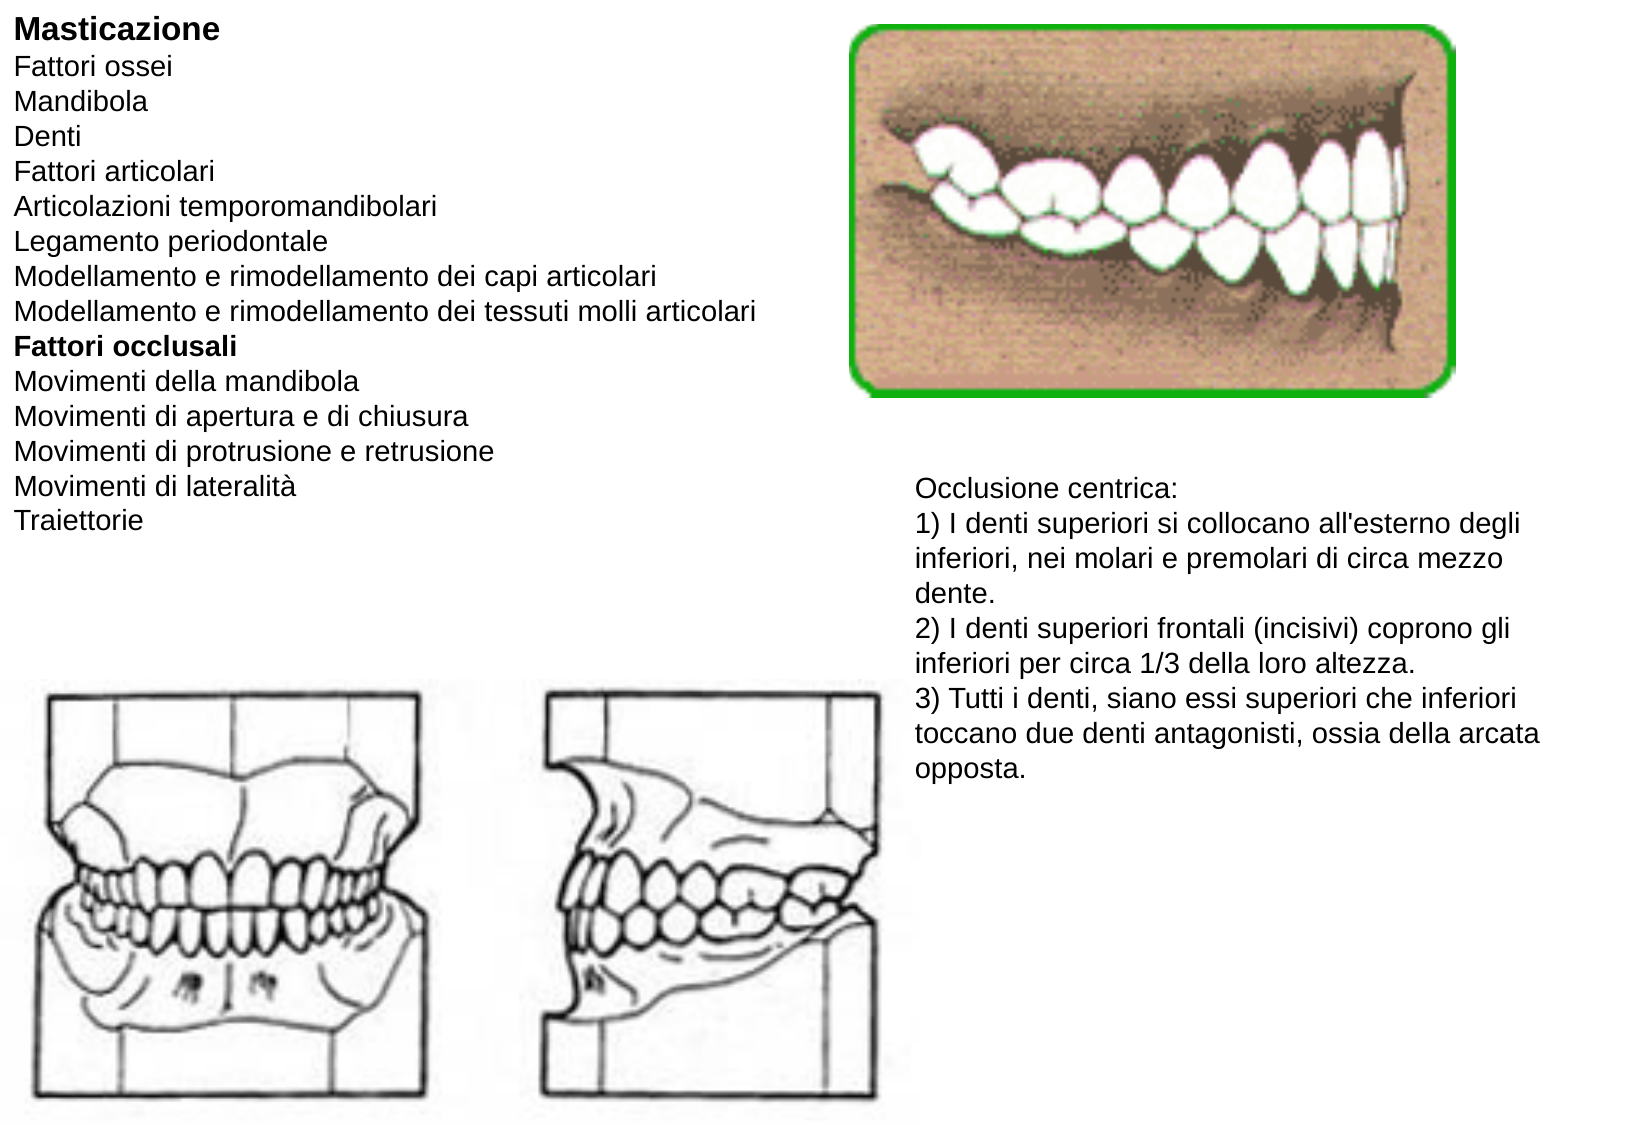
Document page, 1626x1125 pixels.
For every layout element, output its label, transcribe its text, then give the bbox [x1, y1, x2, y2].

picture [849, 24, 1457, 398]
text_box Occlusione centrica: 1) I denti superiori si collocano all'esterno degli inferiori, nei molari e premolari di circa mezzo dente. 2) I denti superiori frontali (incisivi) coprono gli inferiori per circa 1/3 della loro altezza. 3) Tutti i denti, siano essi superiori che inferiori toccano due denti antagonisti, ossia della arcata opposta. [899, 462, 1575, 792]
picture [0, 679, 921, 1125]
text_box Masticazione Fattori ossei Mandibola Denti Fattori articolari Articolazioni temporomandibolari Legamento periodontale Modellamento e rimodellamento dei capi articolari Modellamento e rimodellamento dei tessuti molli articolari Fattori occlusali Movimenti della mandibola Movimenti di apertura e di chiusura Movimenti di protrusione e retrusione Movimenti di lateralità Traiettorie [0, 0, 773, 545]
